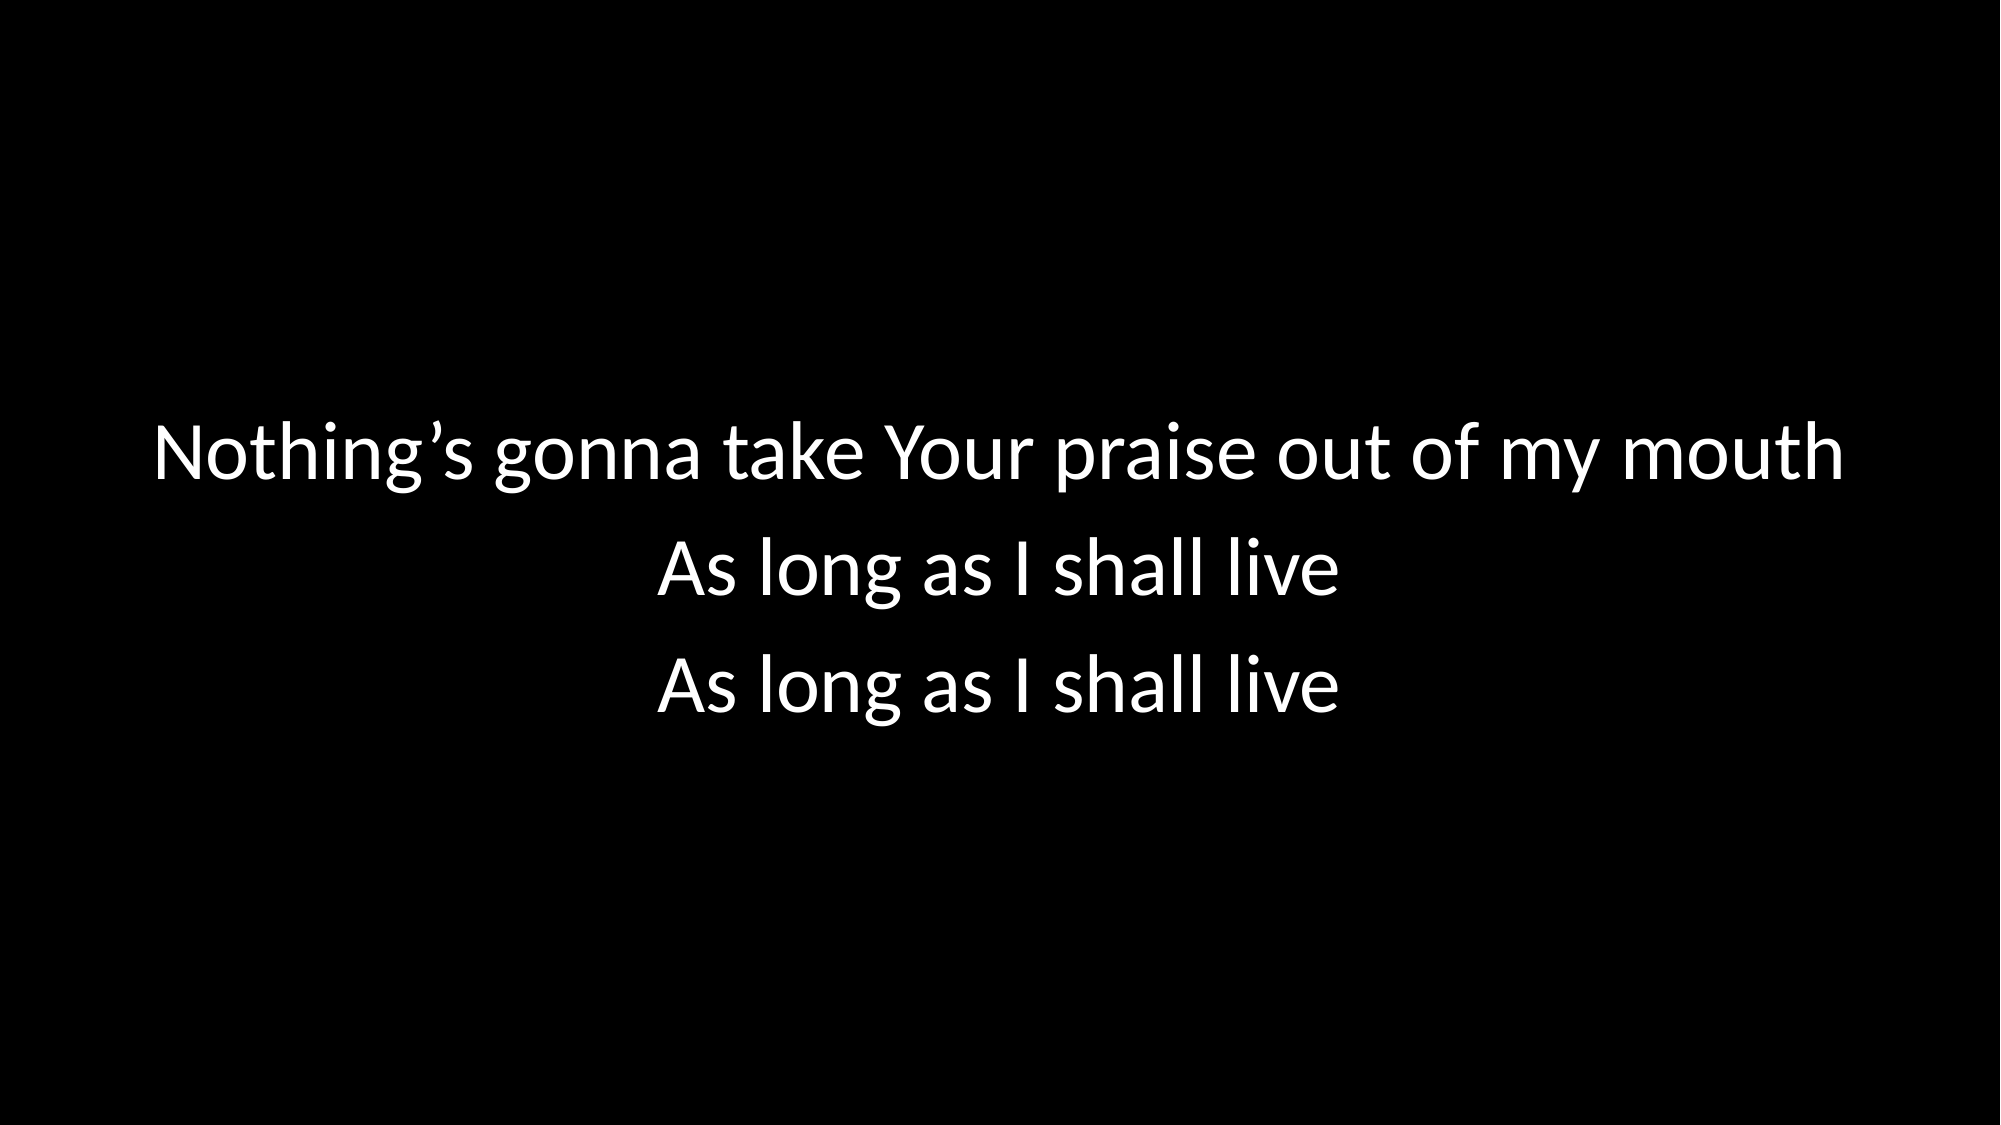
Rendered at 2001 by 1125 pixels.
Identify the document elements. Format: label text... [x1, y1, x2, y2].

subtitle Nothing’s gonna take Your praise out of my mouth As long as I shall live As long as I shall live [0, 0, 2000, 1125]
